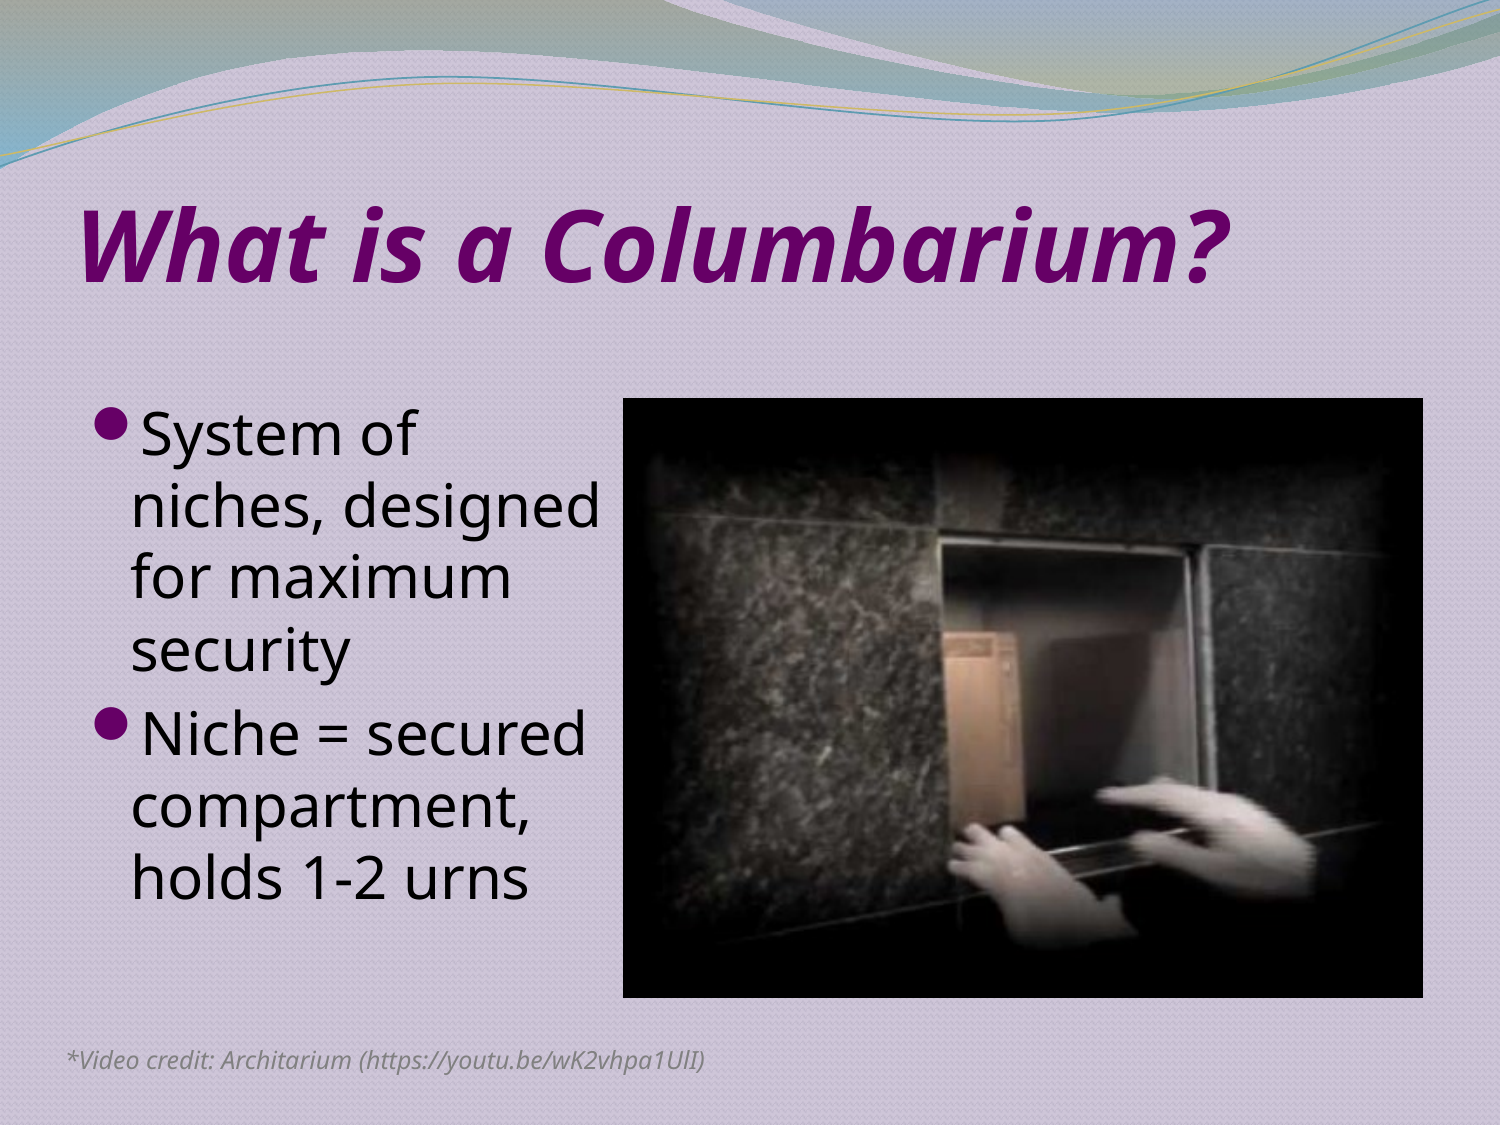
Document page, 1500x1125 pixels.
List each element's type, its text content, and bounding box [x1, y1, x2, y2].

list System of niches, designed for maximum security Niche = secured compartment, holds 1-2 urns [75, 387, 638, 1005]
title What is a Columbarium? [75, 115, 1425, 303]
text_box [622, 397, 1424, 999]
text_box *Video credit: Architarium (https://youtu.be/wK2vhpa1UlI) [50, 1037, 900, 1083]
